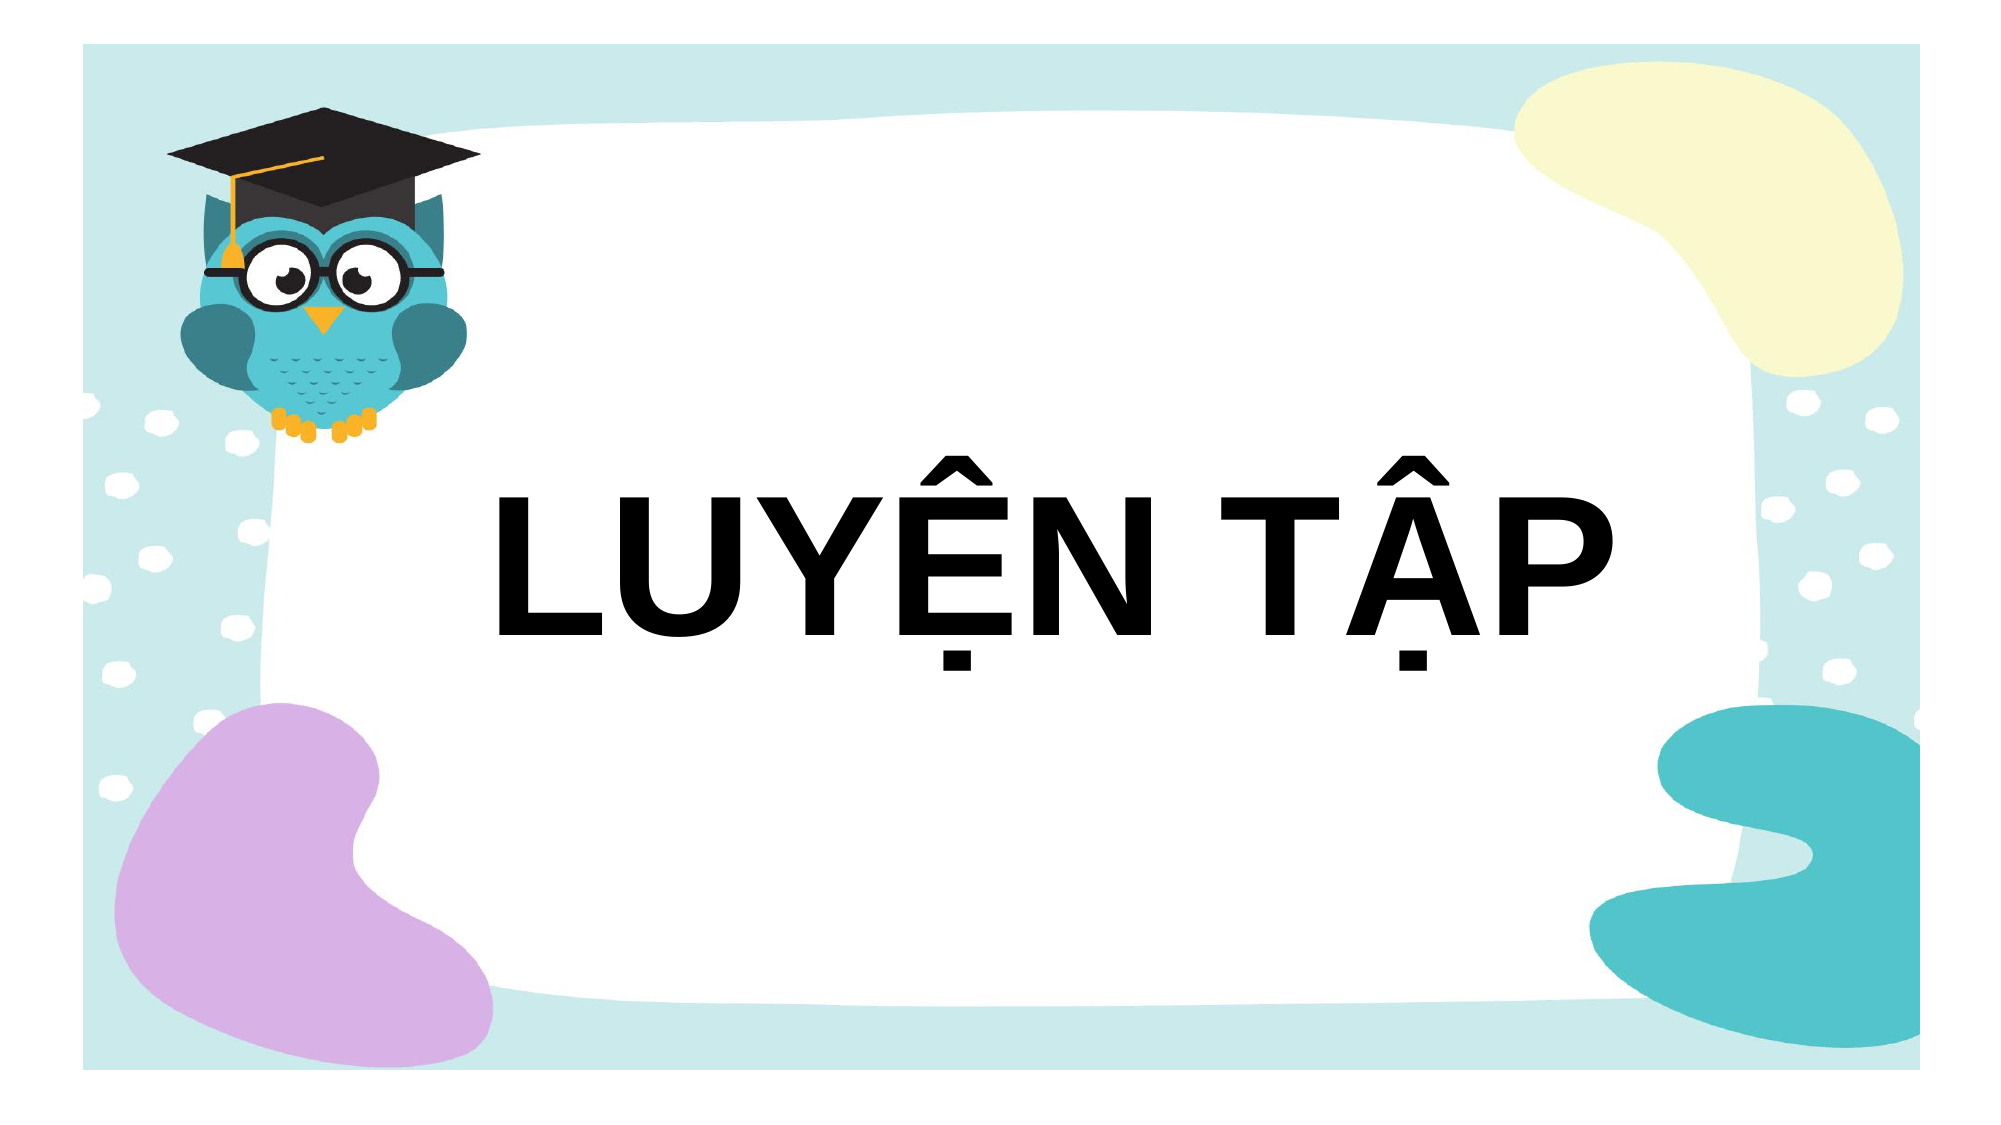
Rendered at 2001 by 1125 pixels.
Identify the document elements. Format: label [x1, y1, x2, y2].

picture [83, 44, 1920, 1070]
